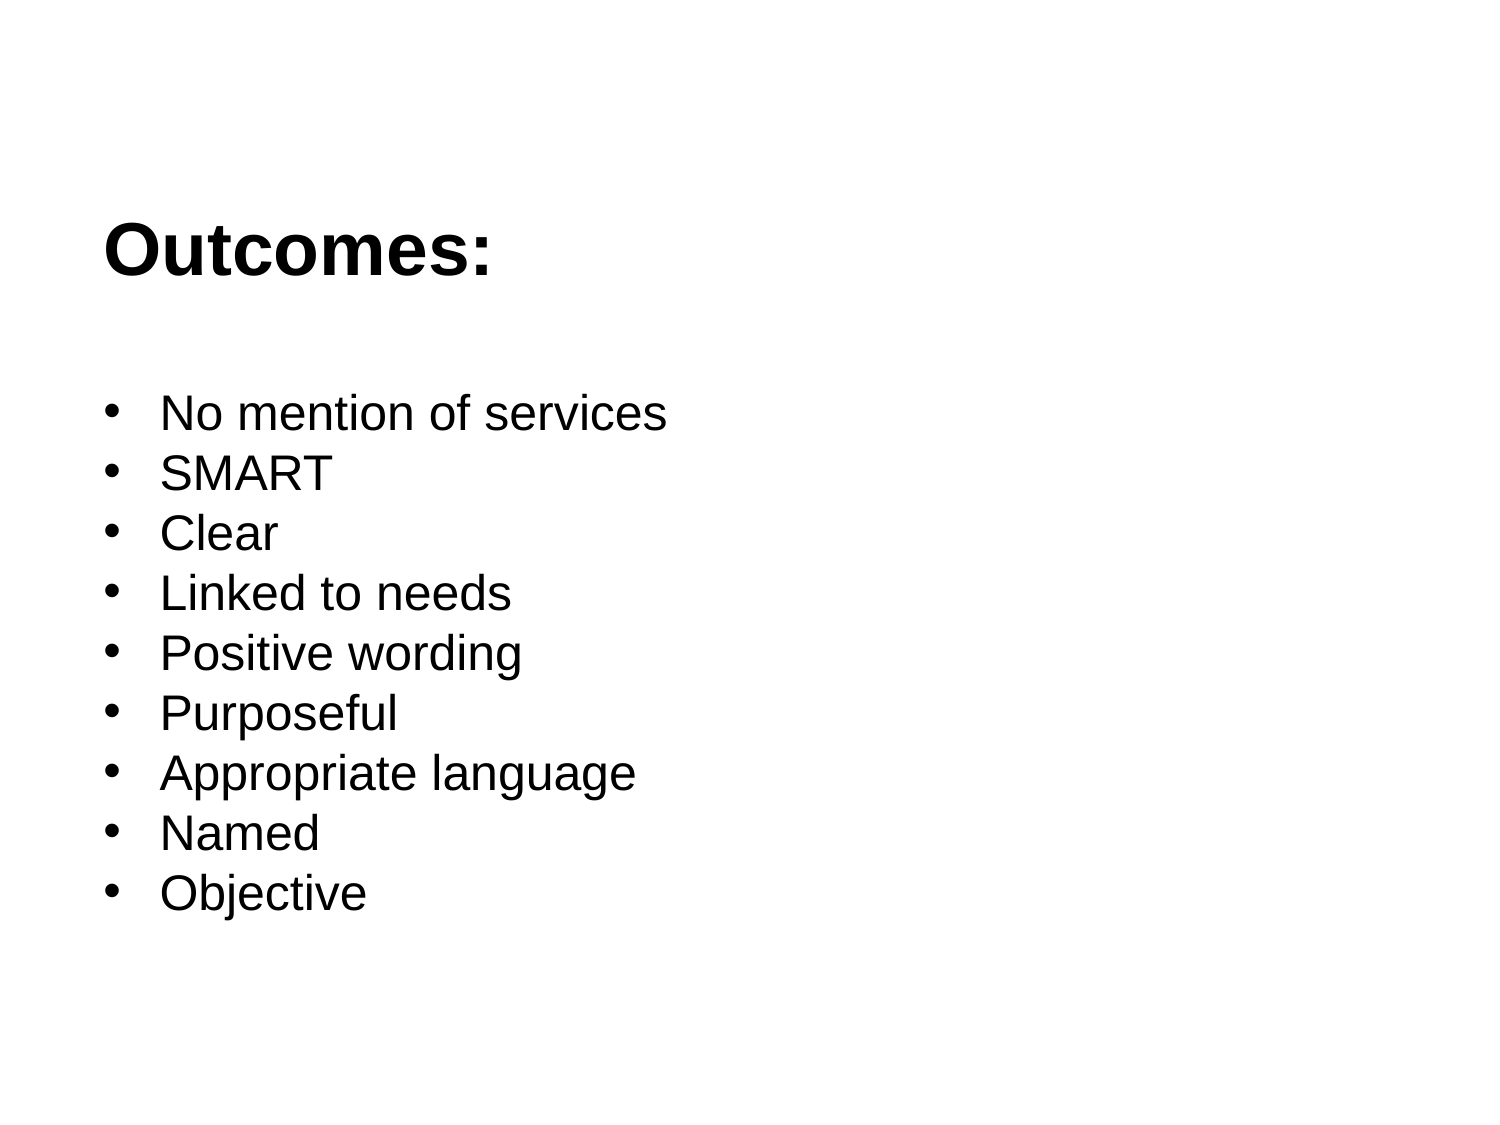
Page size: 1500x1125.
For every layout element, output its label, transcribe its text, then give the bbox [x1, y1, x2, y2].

text_box Outcomes: No mention of services SMART Clear Linked to needs Positive wording Purposeful Appropriate language Named Objective [88, 192, 1447, 1048]
